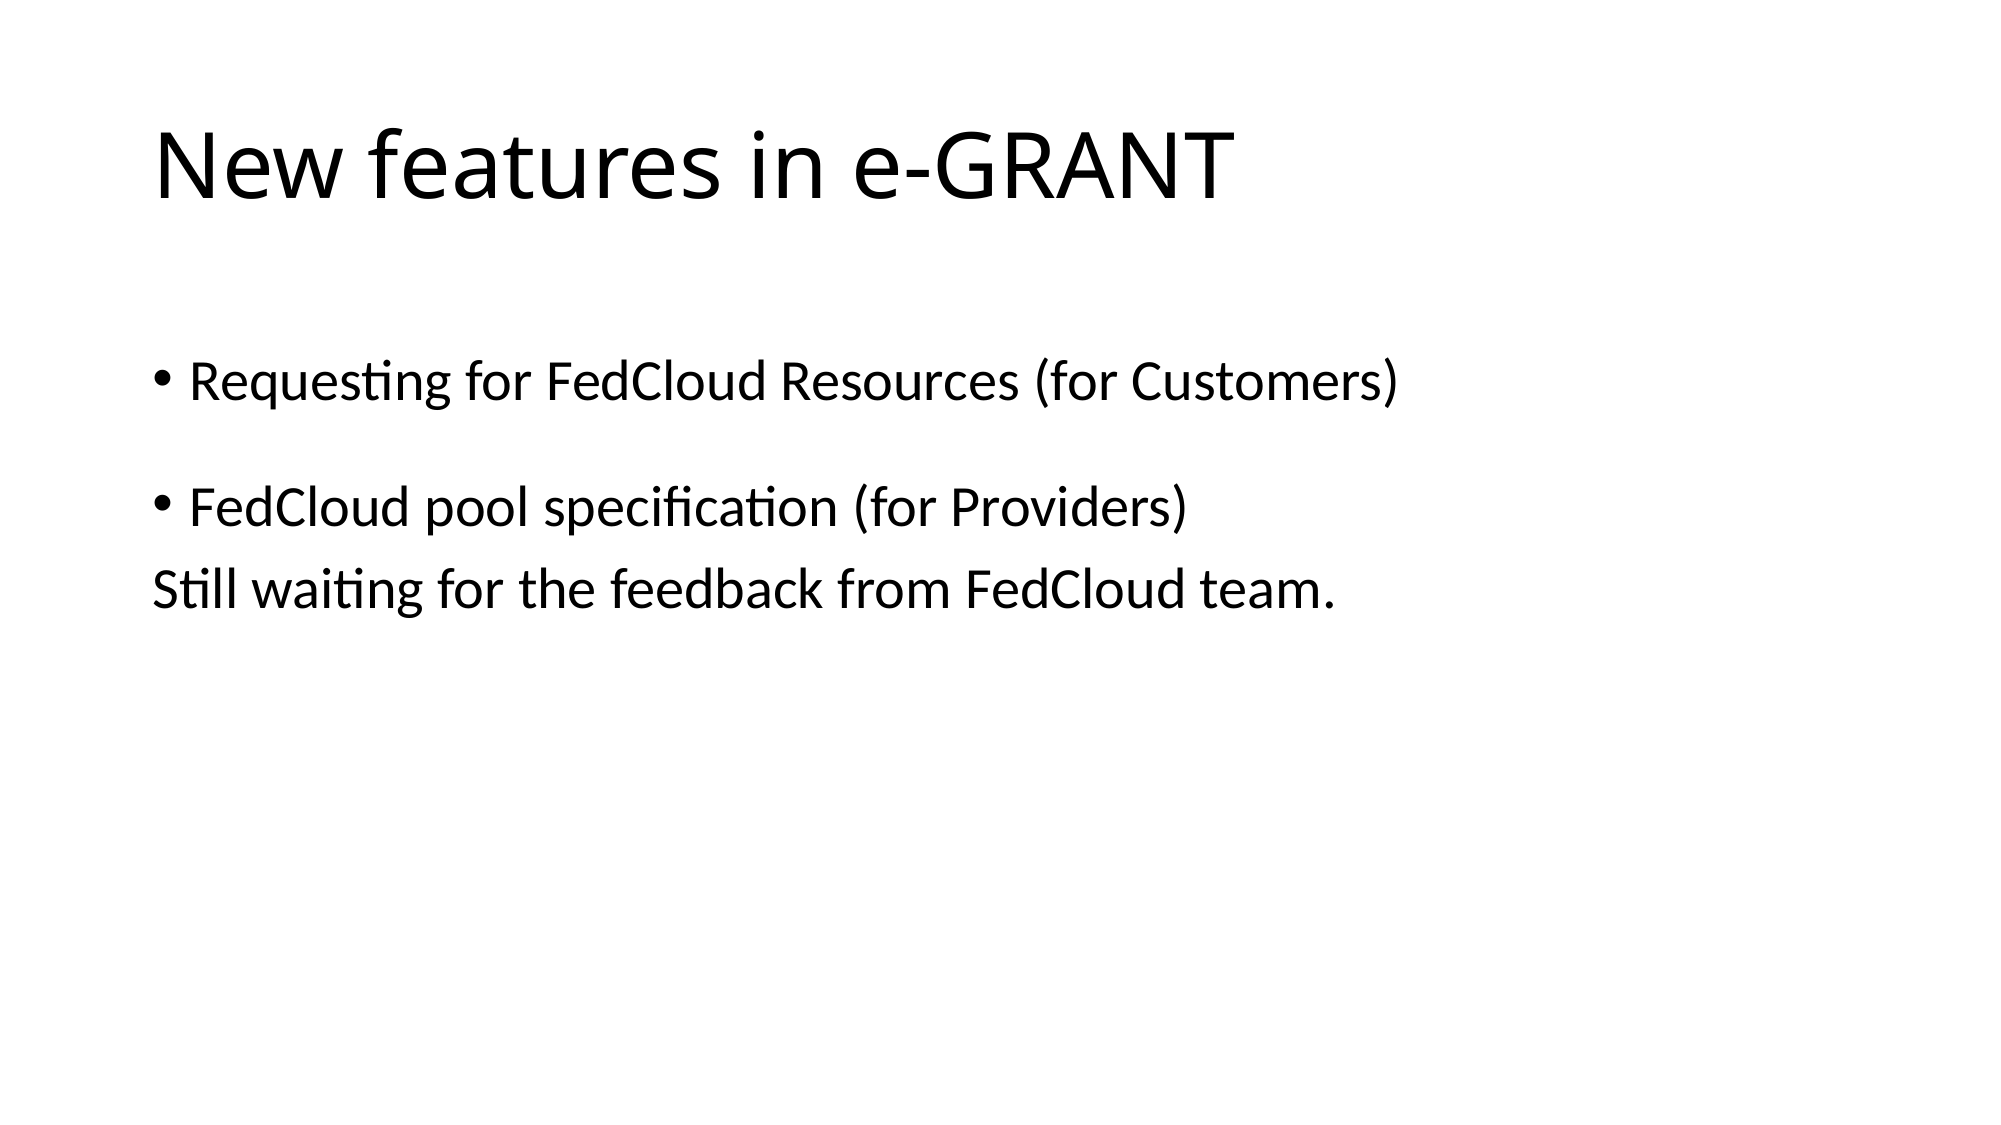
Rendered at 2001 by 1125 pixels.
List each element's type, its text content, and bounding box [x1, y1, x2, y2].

title New features in e-GRANT [137, 59, 1863, 278]
list Requesting for FedCloud Resources (for Customers) FedCloud pool specification (for Providers) Still waiting for the feedback from FedCloud team. [137, 299, 1863, 1014]
